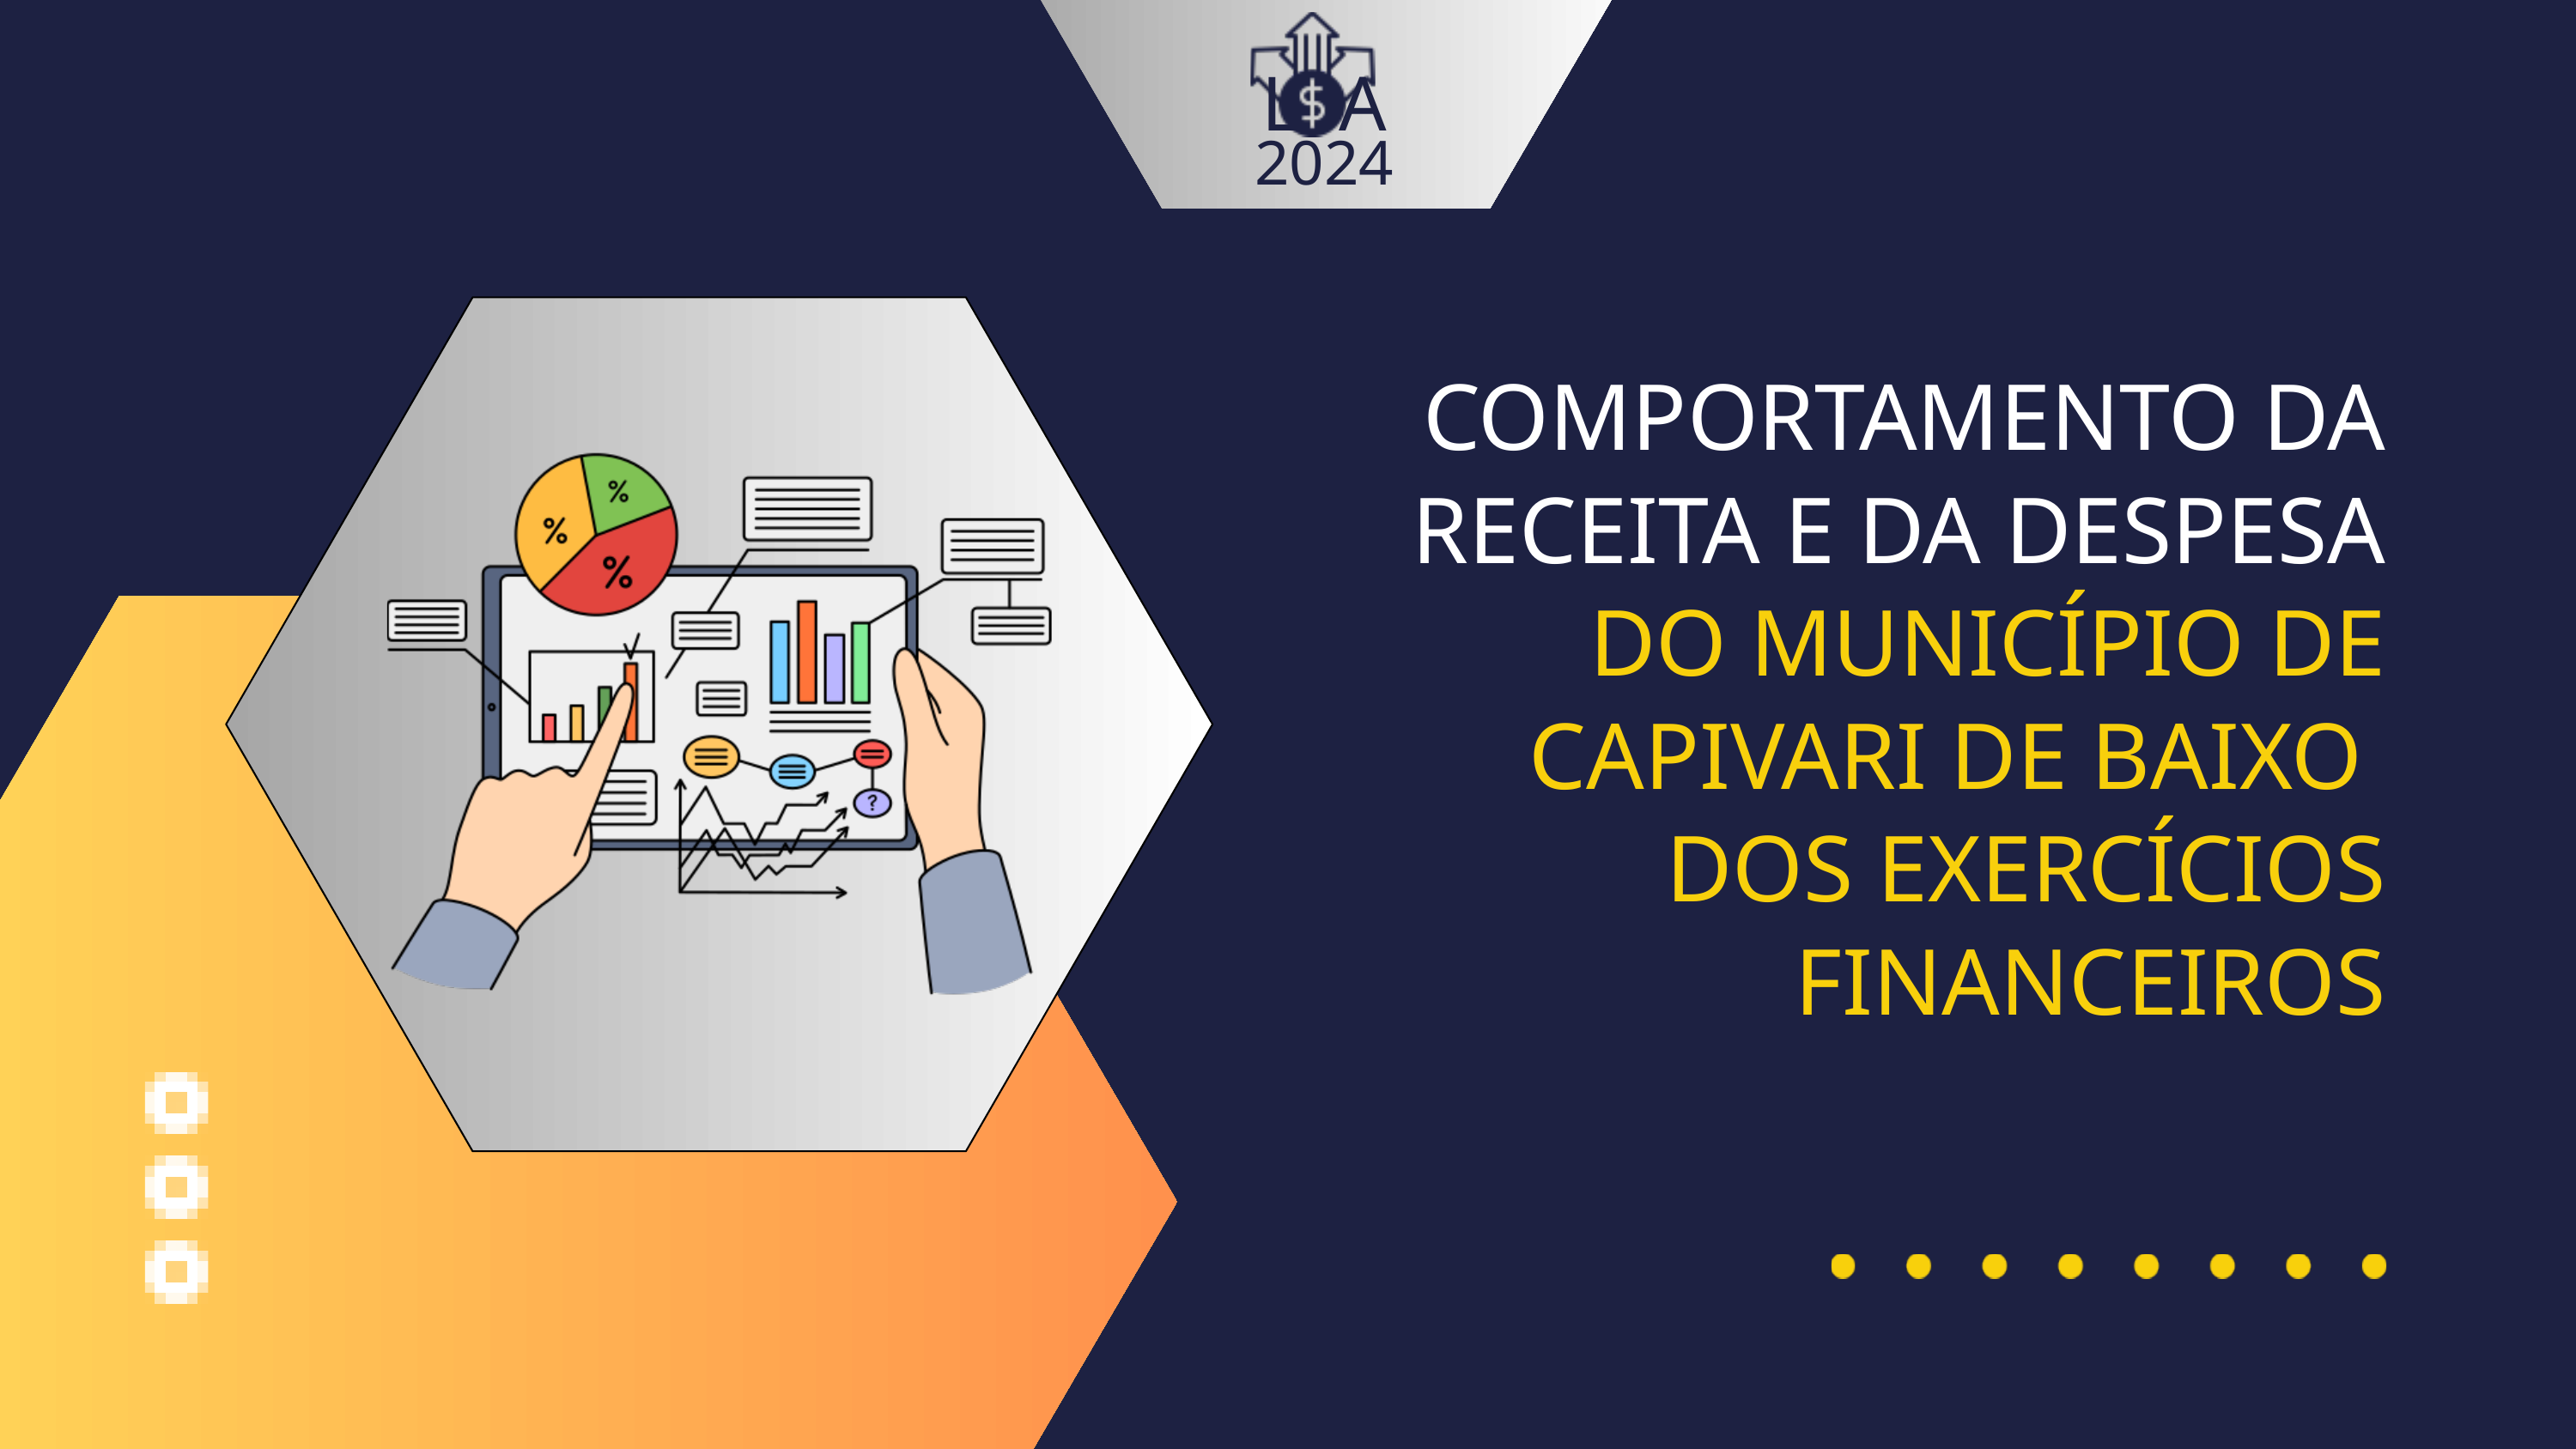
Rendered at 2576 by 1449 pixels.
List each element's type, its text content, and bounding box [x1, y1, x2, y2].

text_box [1176, 11, 1473, 204]
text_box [998, 0, 1655, 209]
text_box [1831, 1254, 2387, 1279]
text_box COMPORTAMENTO DA RECEITA E DA DESPESA DO MUNICÍPIO DE CAPIVARI DE BAIXO DOS EXERCÍCIOS FINANCEIROS [1326, 355, 2387, 1147]
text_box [226, 297, 1213, 1152]
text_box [0, 595, 1178, 1449]
